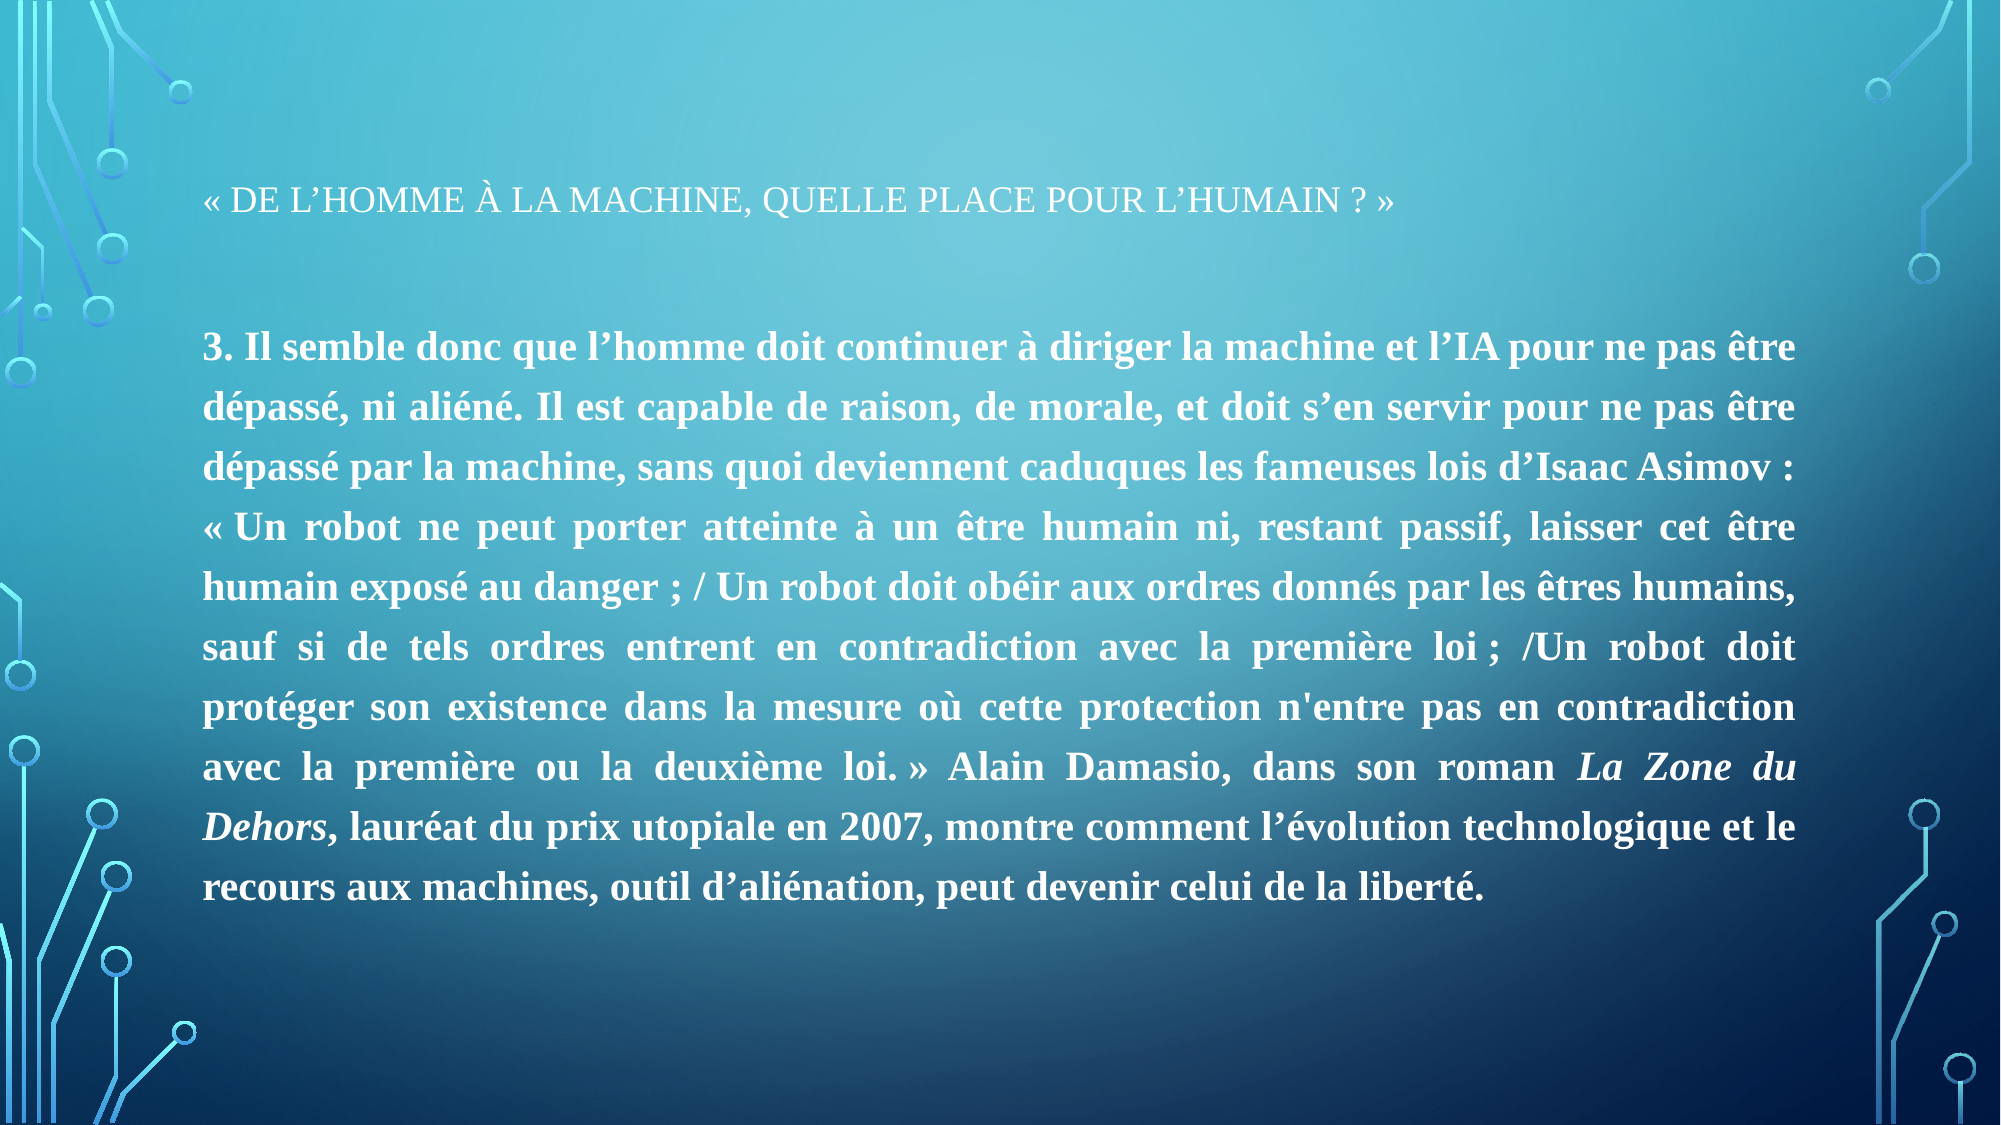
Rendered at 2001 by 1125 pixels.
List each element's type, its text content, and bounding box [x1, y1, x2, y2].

list 3. Il semble donc que l’homme doit continuer à diriger la machine et l’IA pour ne pas être dépassé, ni aliéné. Il est capable de raison, de morale, et doit s’en servir pour ne pas être dépassé par la machine, sans quoi deviennent caduques les fameuses lois d’Isaac Asimov : « Un robot ne peut porter atteinte à un être humain ni, restant passif, laisser cet être humain exposé au danger ; / Un robot doit obéir aux ordres donnés par les êtres humains, sauf si de tels ordres entrent en contradiction avec la première loi ; /Un robot doit protéger son existence dans la mesure où cette protection n'entre pas en contradiction avec la première ou la deuxième loi. » Alain Damasio, dans son roman La Zone du Dehors, lauréat du prix utopiale en 2007, montre comment l’évolution technologique et le recours aux machines, outil d’aliénation, peut devenir celui de la liberté. [187, 301, 1813, 883]
title « De l’homme à la machine, quelle place pour l’humain ? » [187, 101, 1813, 301]
